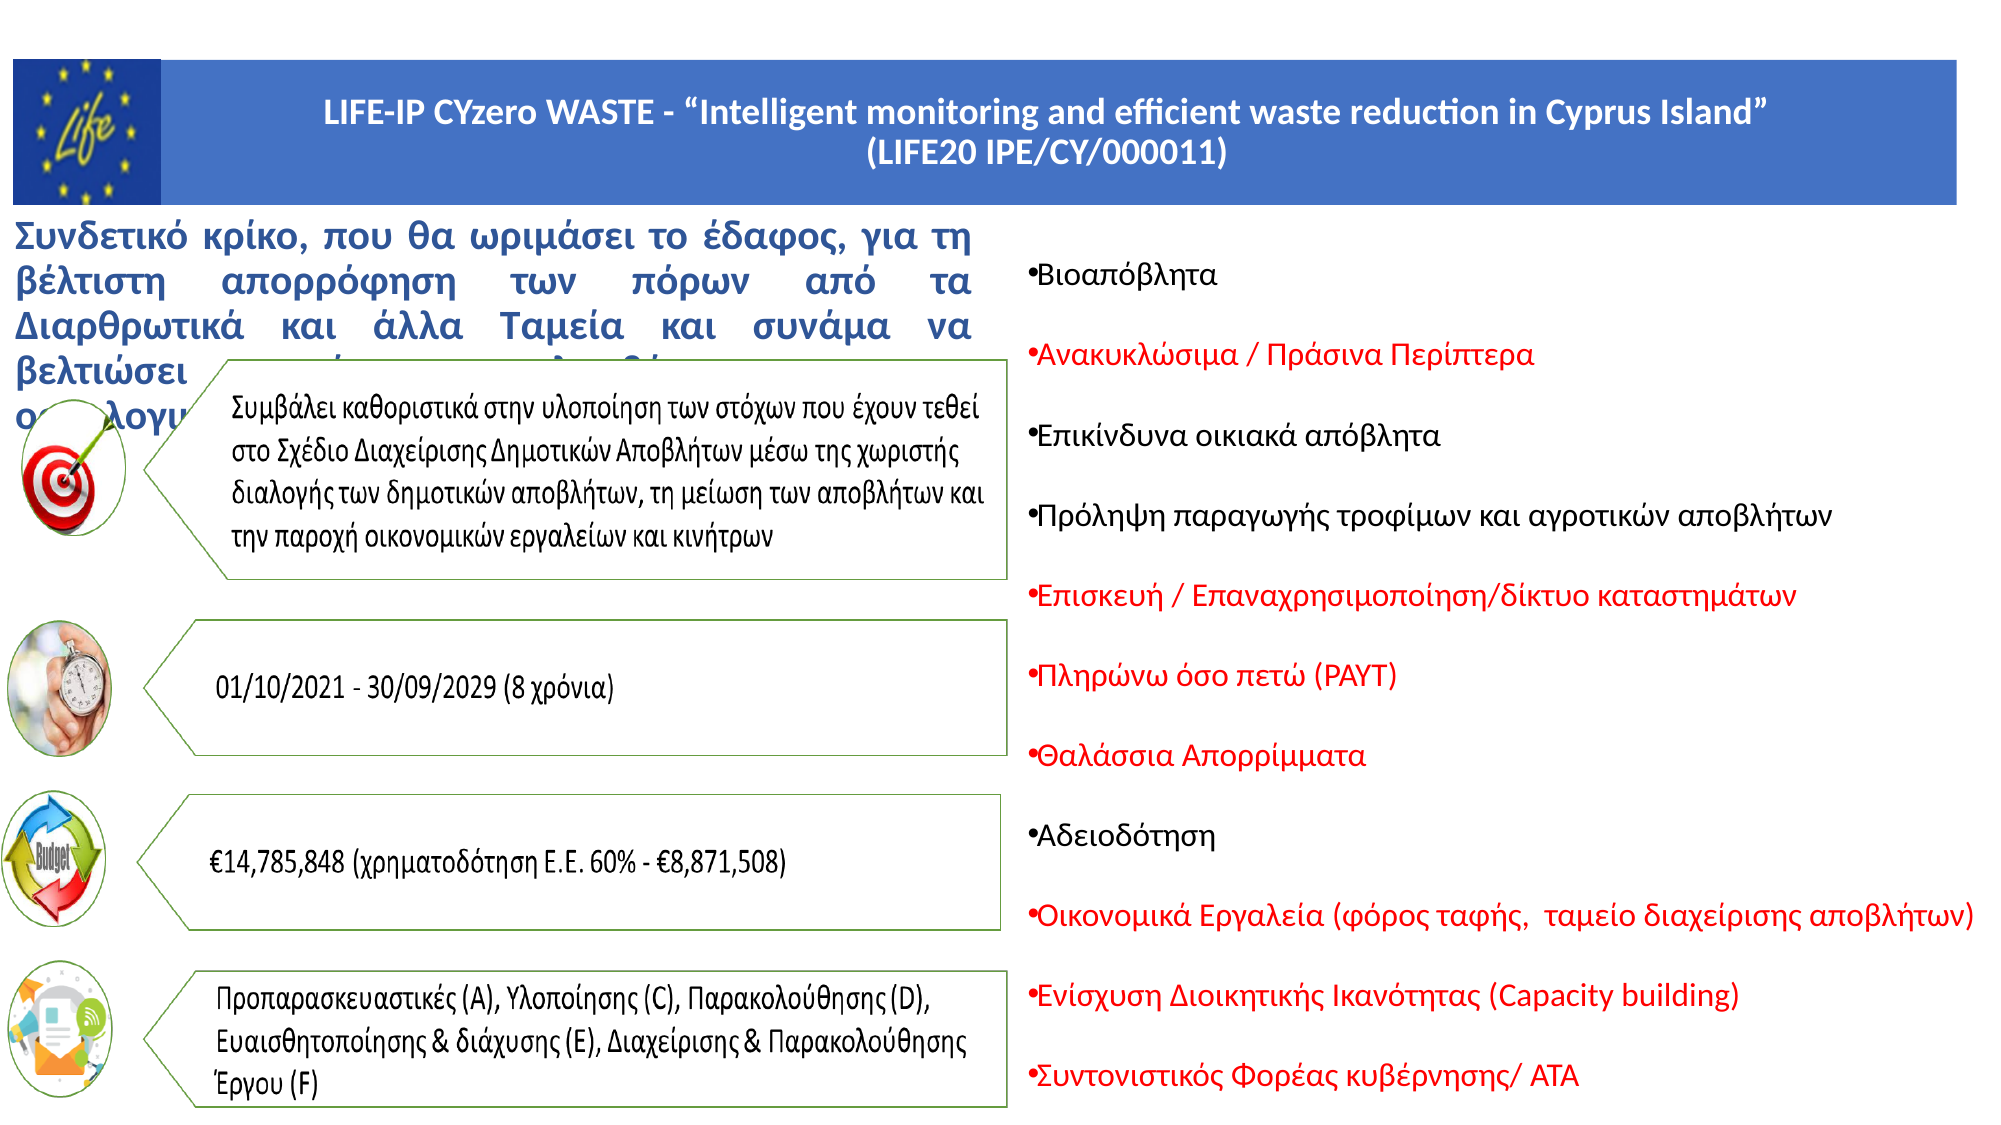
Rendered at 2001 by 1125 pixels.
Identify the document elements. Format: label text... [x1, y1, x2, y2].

list Βιοαπόβλητα Ανακυκλώσιμα / Πράσινα Περίπτερα Επικίνδυνα οικιακά απόβλητα Πρόληψη παραγωγής τροφίμων και αγροτικών αποβλήτων Επισκευή / Επαναχρησιμοποίηση/δίκτυο καταστημάτων Πληρώνω όσο πετώ (PAYT) Θαλάσσια Απορρίμματα Αδειοδότηση Οικονομικά Εργαλεία (φόρος ταφής, ταμείο διαχείρισης αποβλήτων) Ενίσχυση Διοικητικής Ικανότητας (Capacity building) Συντονιστικός Φορέας κυβέρνησης/ ΑΤΑ [1012, 204, 2000, 1125]
picture [13, 59, 161, 205]
picture [0, 359, 1198, 1125]
list Συνδετικό κρίκο, που θα ωριμάσει το έδαφος, για τη βέλτιστη απορρόφηση των πόρων από τα Διαρθρωτικά και άλλα Ταμεία και συνάμα να βελτιώσει τα μέτρα που λαμβάνονται για την ορθολογική διαχείριση των αποβλήτων. [0, 205, 988, 359]
title LIFE-IP CYzero WASTE - “Intelligent monitoring and efficient waste reduction in Cyprus Island” (LIFE20 IPE/CY/000011) [161, 59, 1958, 206]
